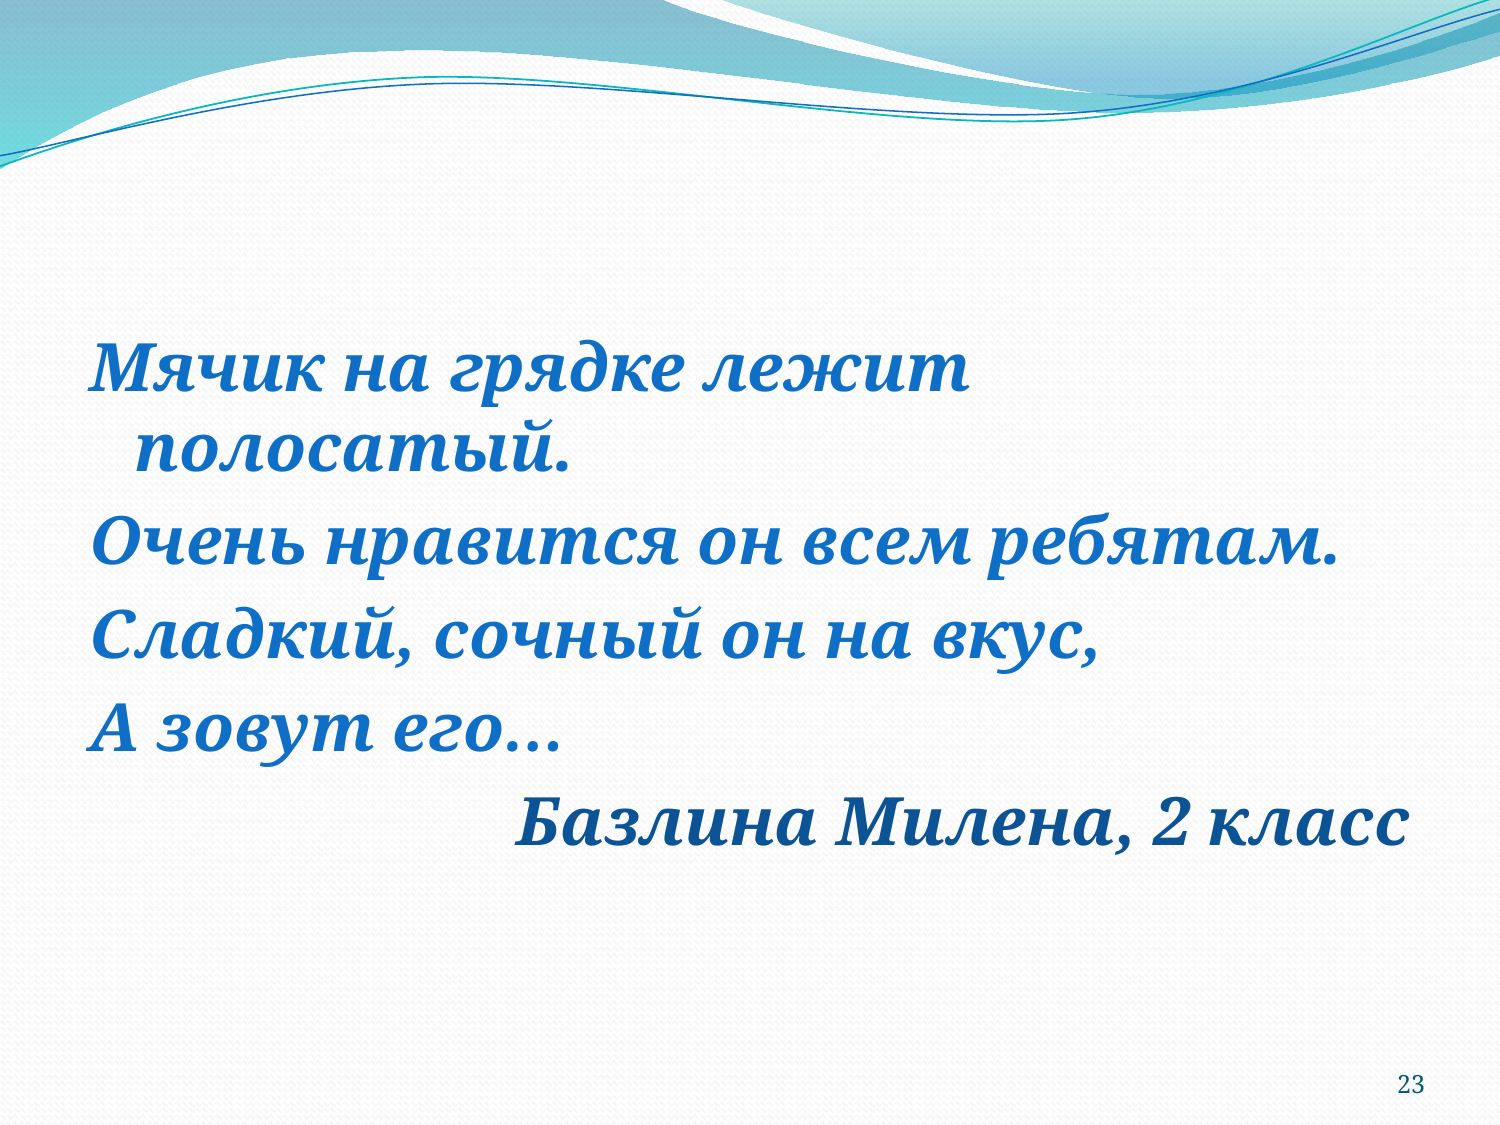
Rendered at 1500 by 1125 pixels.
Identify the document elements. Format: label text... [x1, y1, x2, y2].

list Мячик на грядке лежит полосатый. Очень нравится он всем ребятам. Сладкий, сочный он на вкус, А зовут его… Базлина Милена, 2 класс [75, 317, 1425, 1038]
slide_number 23 [1299, 1042, 1425, 1103]
